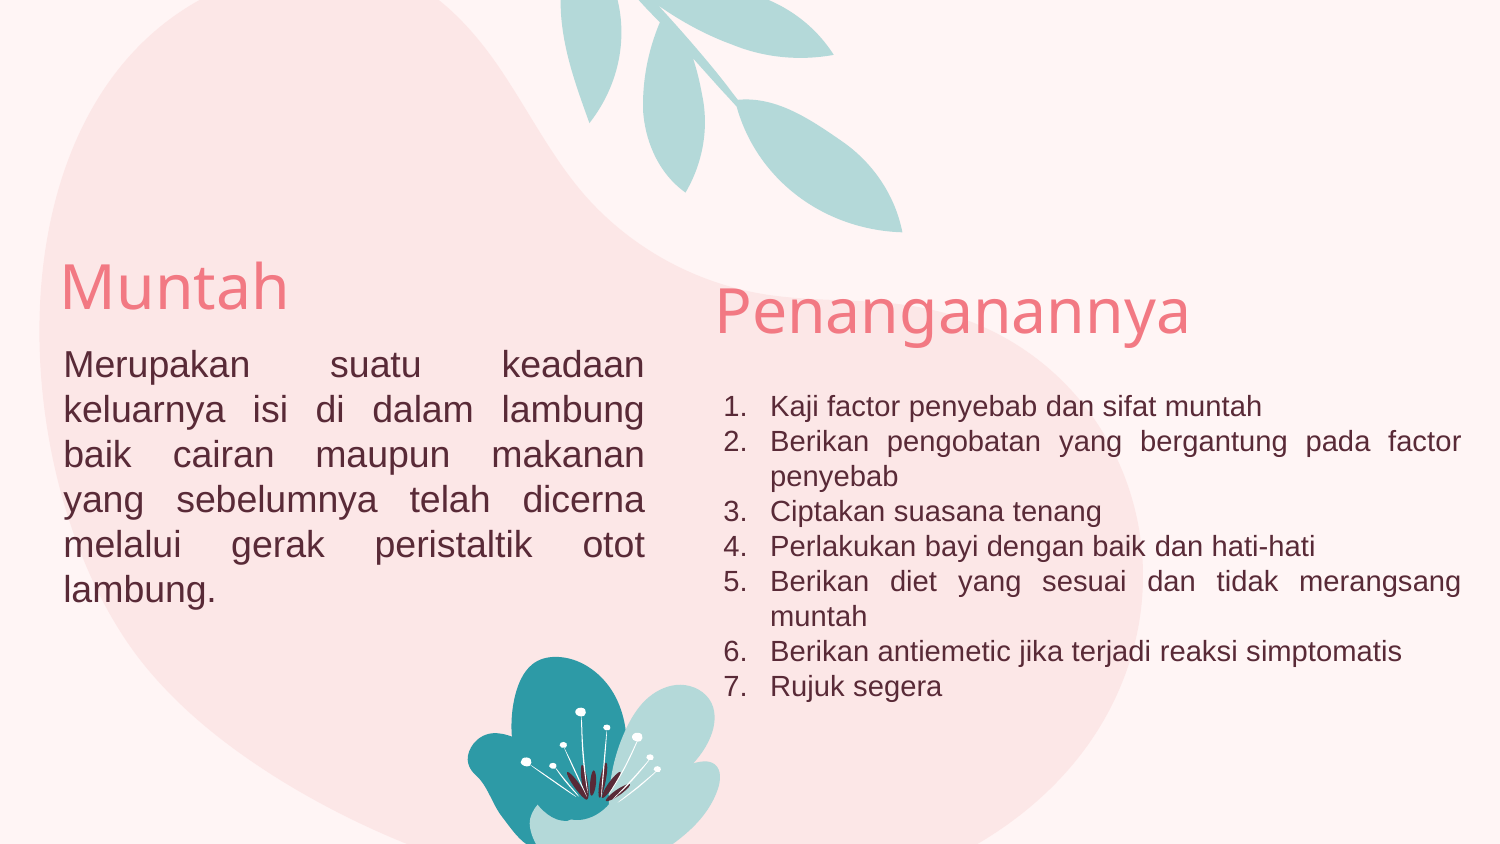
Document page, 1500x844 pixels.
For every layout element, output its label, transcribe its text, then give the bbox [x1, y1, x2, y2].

text_box Penanganannya [699, 267, 1382, 349]
text_box Kaji factor penyebab dan sifat muntah Berikan pengobatan yang bergantung pada factor penyebab Ciptakan suasana tenang Perlakukan bayi dengan baik dan hati-hati Berikan diet yang sesuai dan tidak merangsang muntah Berikan antiemetic jika terjadi reaksi simptomatis Rujuk segera [633, 372, 1477, 708]
list Merupakan suatu keadaan keluarnya isi di dalam lambung baik cairan maupun makanan yang sebelumnya telah dicerna melalui gerak peristaltik otot lambung. [23, 324, 660, 660]
title Muntah [44, 244, 728, 325]
